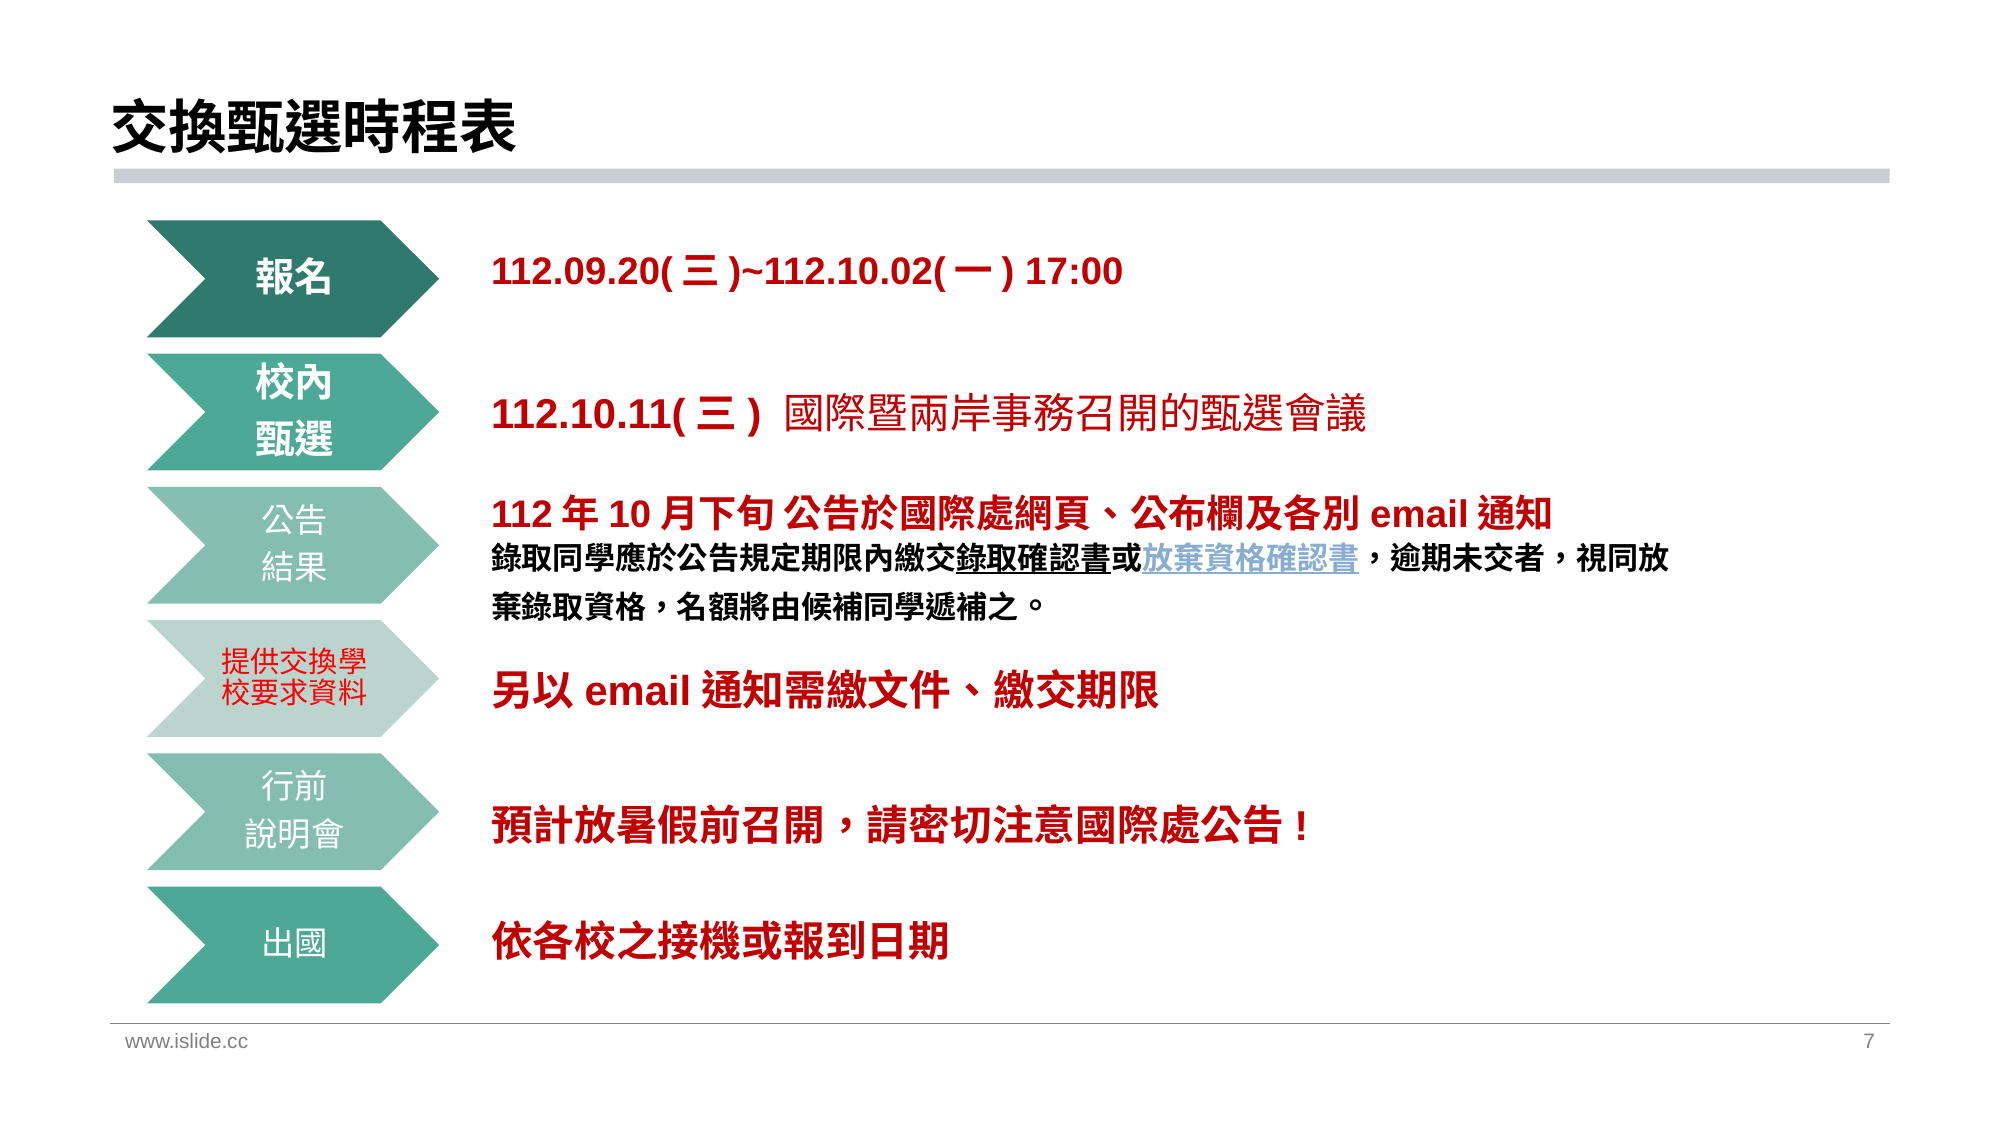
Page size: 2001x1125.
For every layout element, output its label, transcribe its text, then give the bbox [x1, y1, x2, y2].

footer www.islide.cc [109, 1023, 790, 1058]
text_box 112.10.11(三) 國際暨兩岸事務召開的甄選會議 [477, 379, 1413, 452]
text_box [109, 220, 477, 1004]
text_box 錄取同學應於公告規定期限內繳交錄取確認書或放棄資格確認書，逾期未交者，視同放棄錄取資格，名額將由候補同學遞補之。 [477, 530, 1711, 633]
text_box 依各校之接機或報到日期 [477, 907, 1413, 979]
title 交換甄選時程表 [109, 0, 1890, 169]
text_box 另以email通知需繳文件、繳交期限 [477, 655, 1413, 728]
text_box 預計放暑假前召開，請密切注意國際處公告! [477, 790, 1413, 863]
text_box 112年10月下旬 公告於國際處網頁、公布欄及各別email通知 [477, 482, 1638, 530]
slide_number 7 [1412, 1023, 1890, 1058]
text_box 112.09.20(三)~112.10.02(一) 17:00 [477, 238, 1184, 310]
